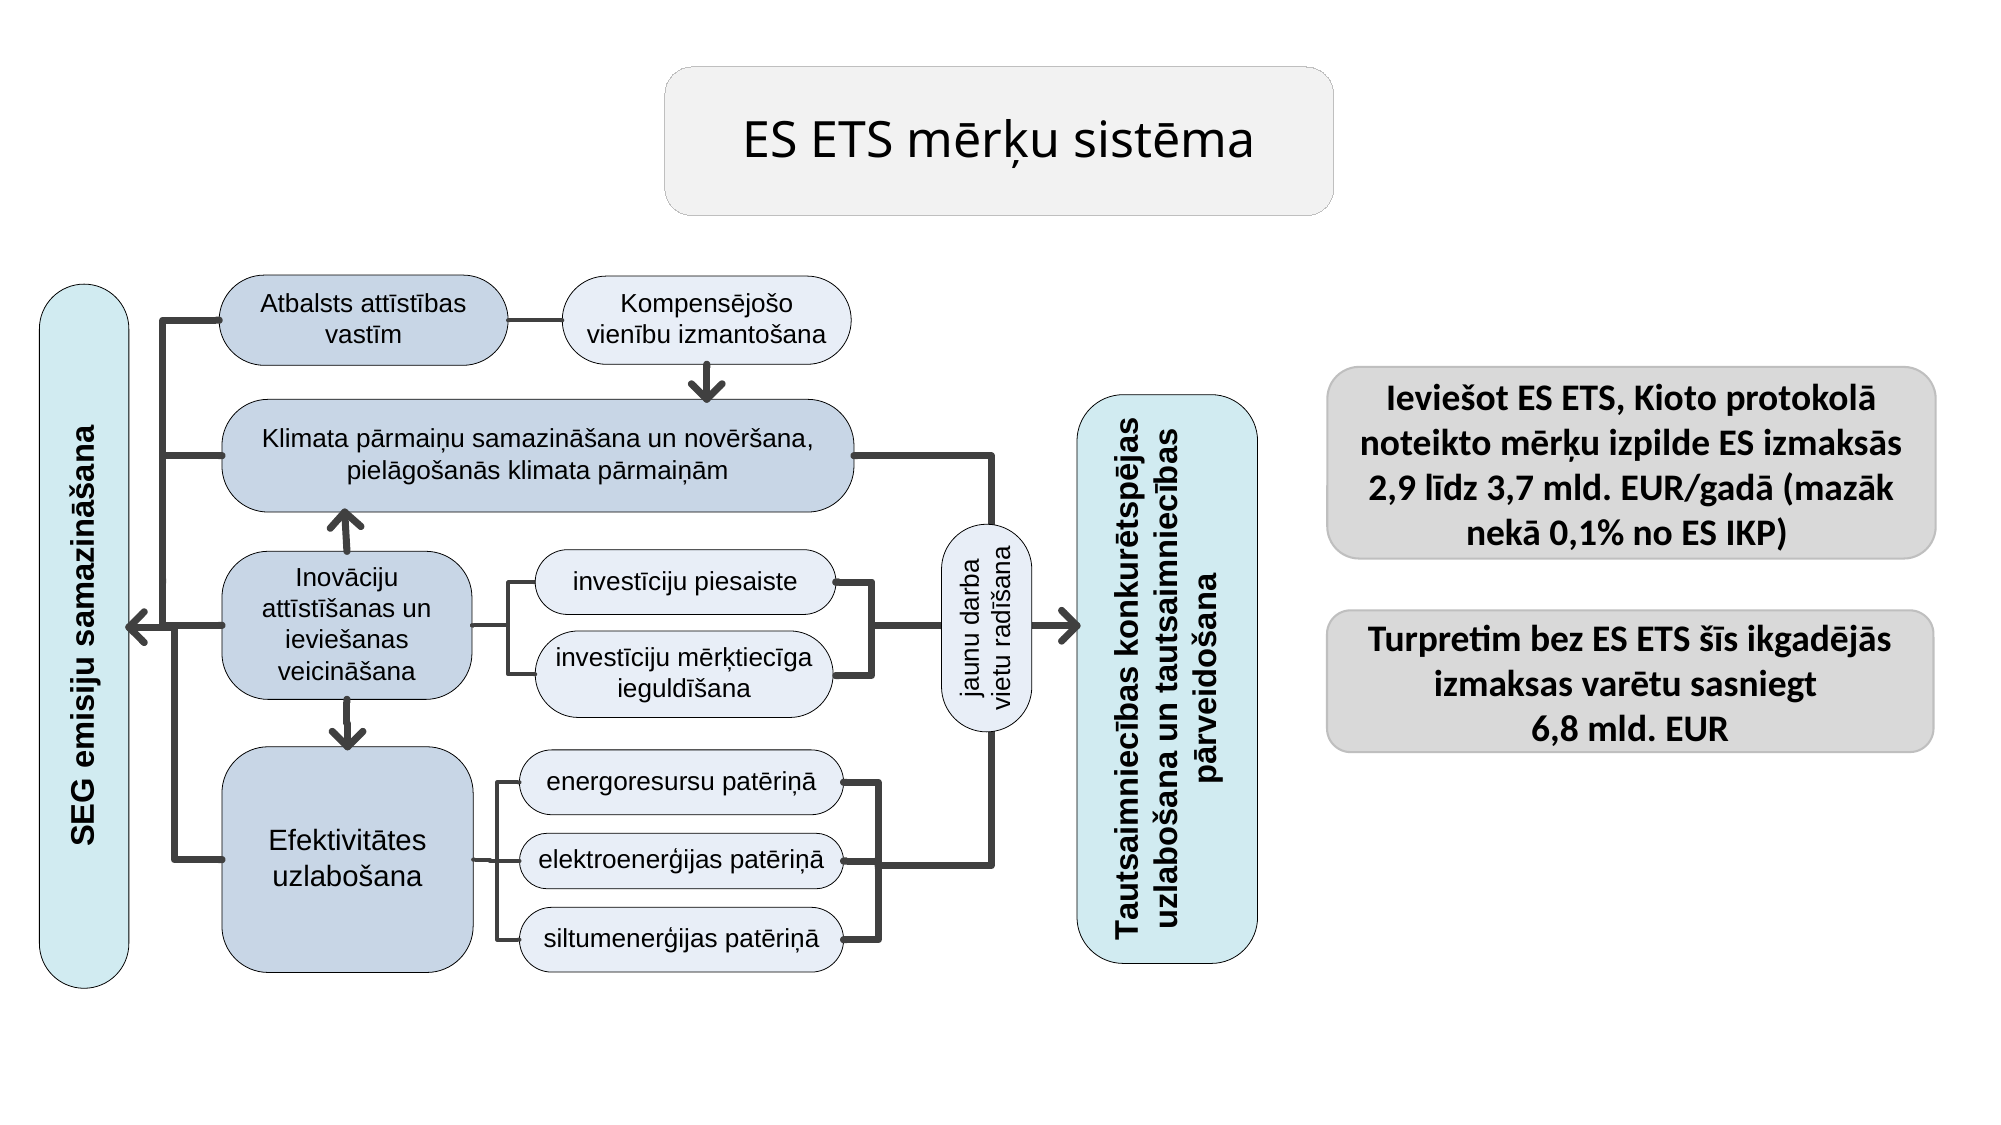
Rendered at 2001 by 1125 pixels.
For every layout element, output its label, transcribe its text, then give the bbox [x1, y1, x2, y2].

text_box ES ETS mērķu sistēma [664, 66, 1334, 213]
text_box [34, 213, 1388, 1038]
text_box Turpretim bez ES ETS šīs ikgadējās izmaksas varētu sasniegt 6,8 mld. EUR [1388, 609, 1935, 754]
text_box Ieviešot ES ETS, Kioto protokolā noteikto mērķu izpilde ES izmaksās 2,9 līdz 3,7 mld. EUR/gadā (mazāk nekā 0,1% no ES IKP) [1388, 365, 1937, 560]
